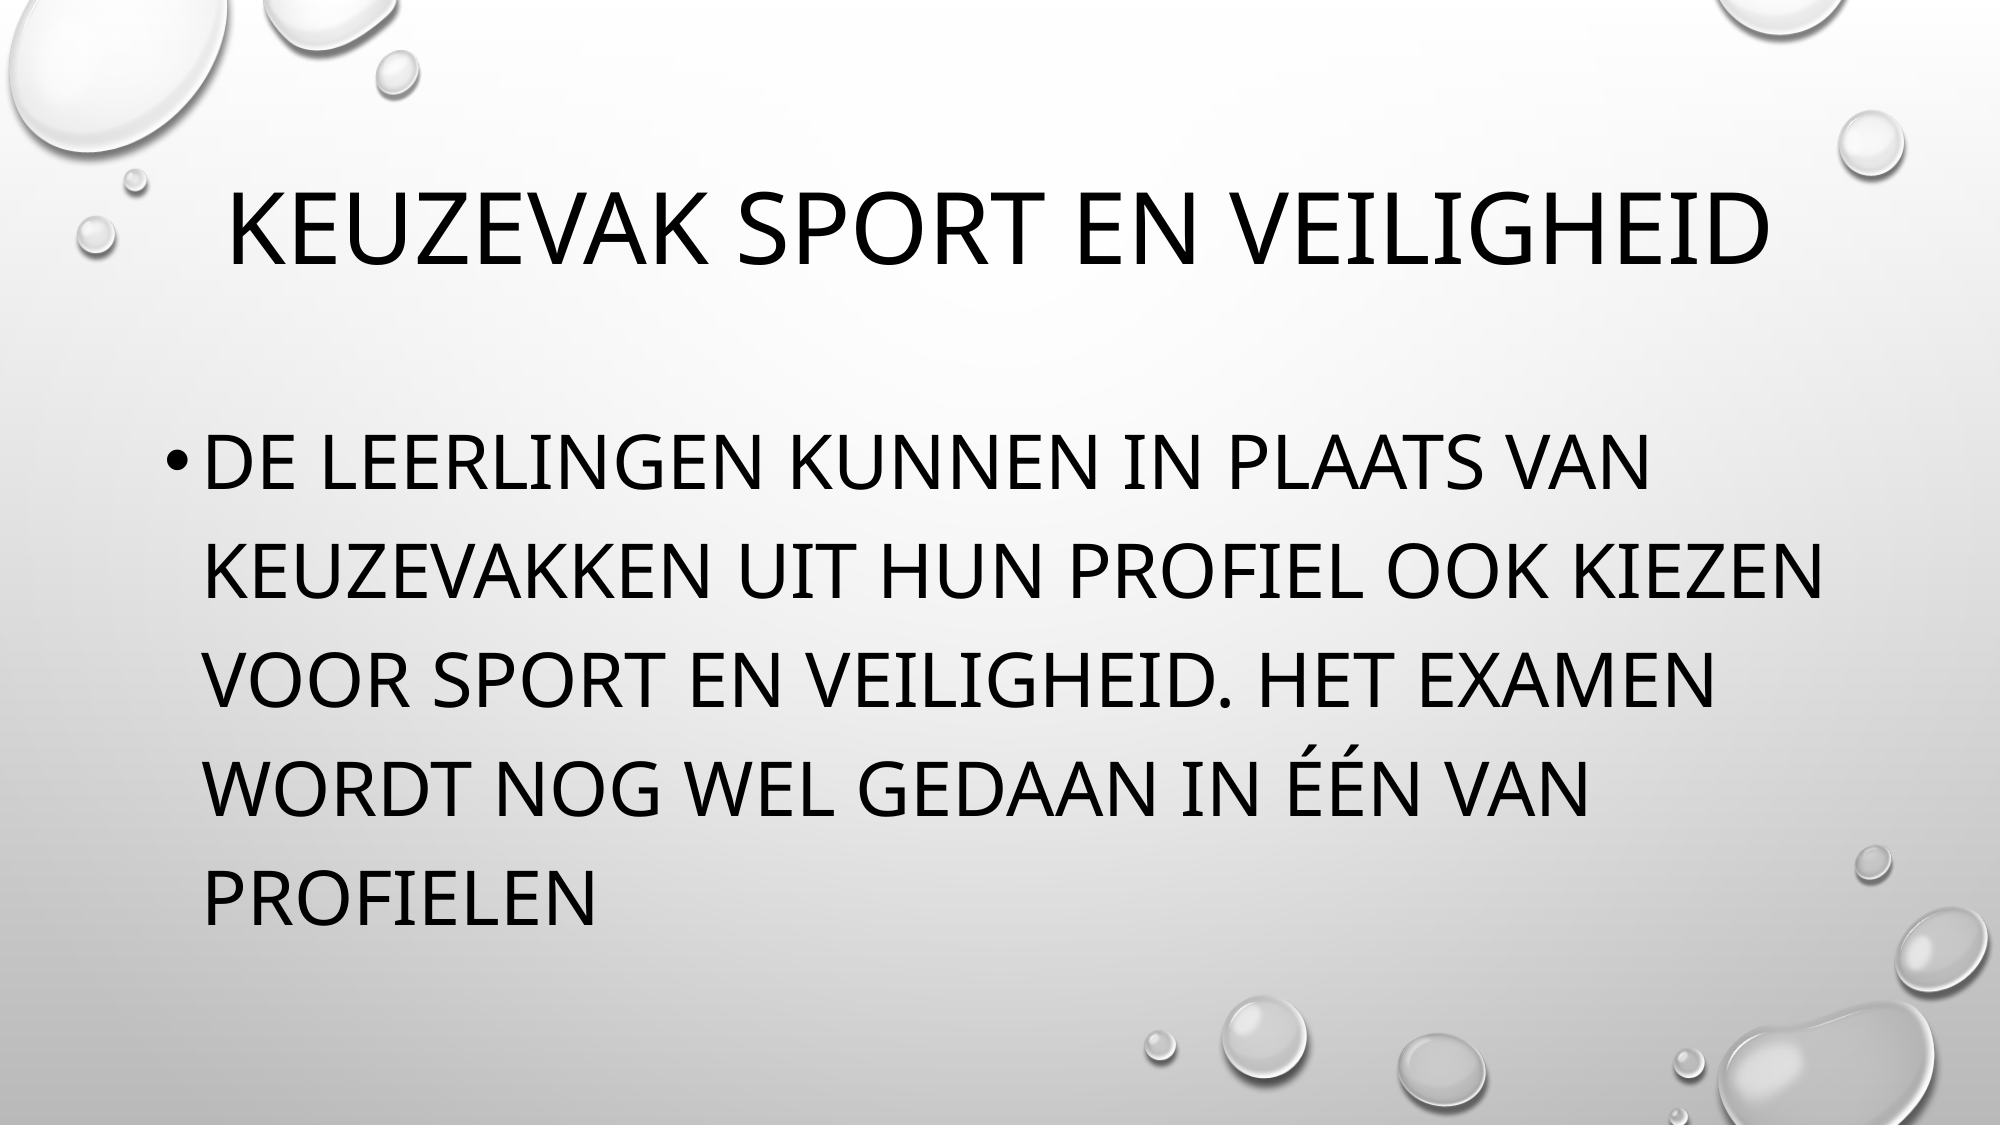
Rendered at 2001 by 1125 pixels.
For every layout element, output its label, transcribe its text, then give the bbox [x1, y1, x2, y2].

list De leerlingen kunnen in plaats van keuzevakken uit hun profiel ook kiezen voor sport en veiligheid. Het examen wordt nog wel gedaan in één van profielen [149, 388, 1850, 950]
title Keuzevak Sport en veiligheid [149, 101, 1851, 364]
picture [0, 0, 2000, 1125]
